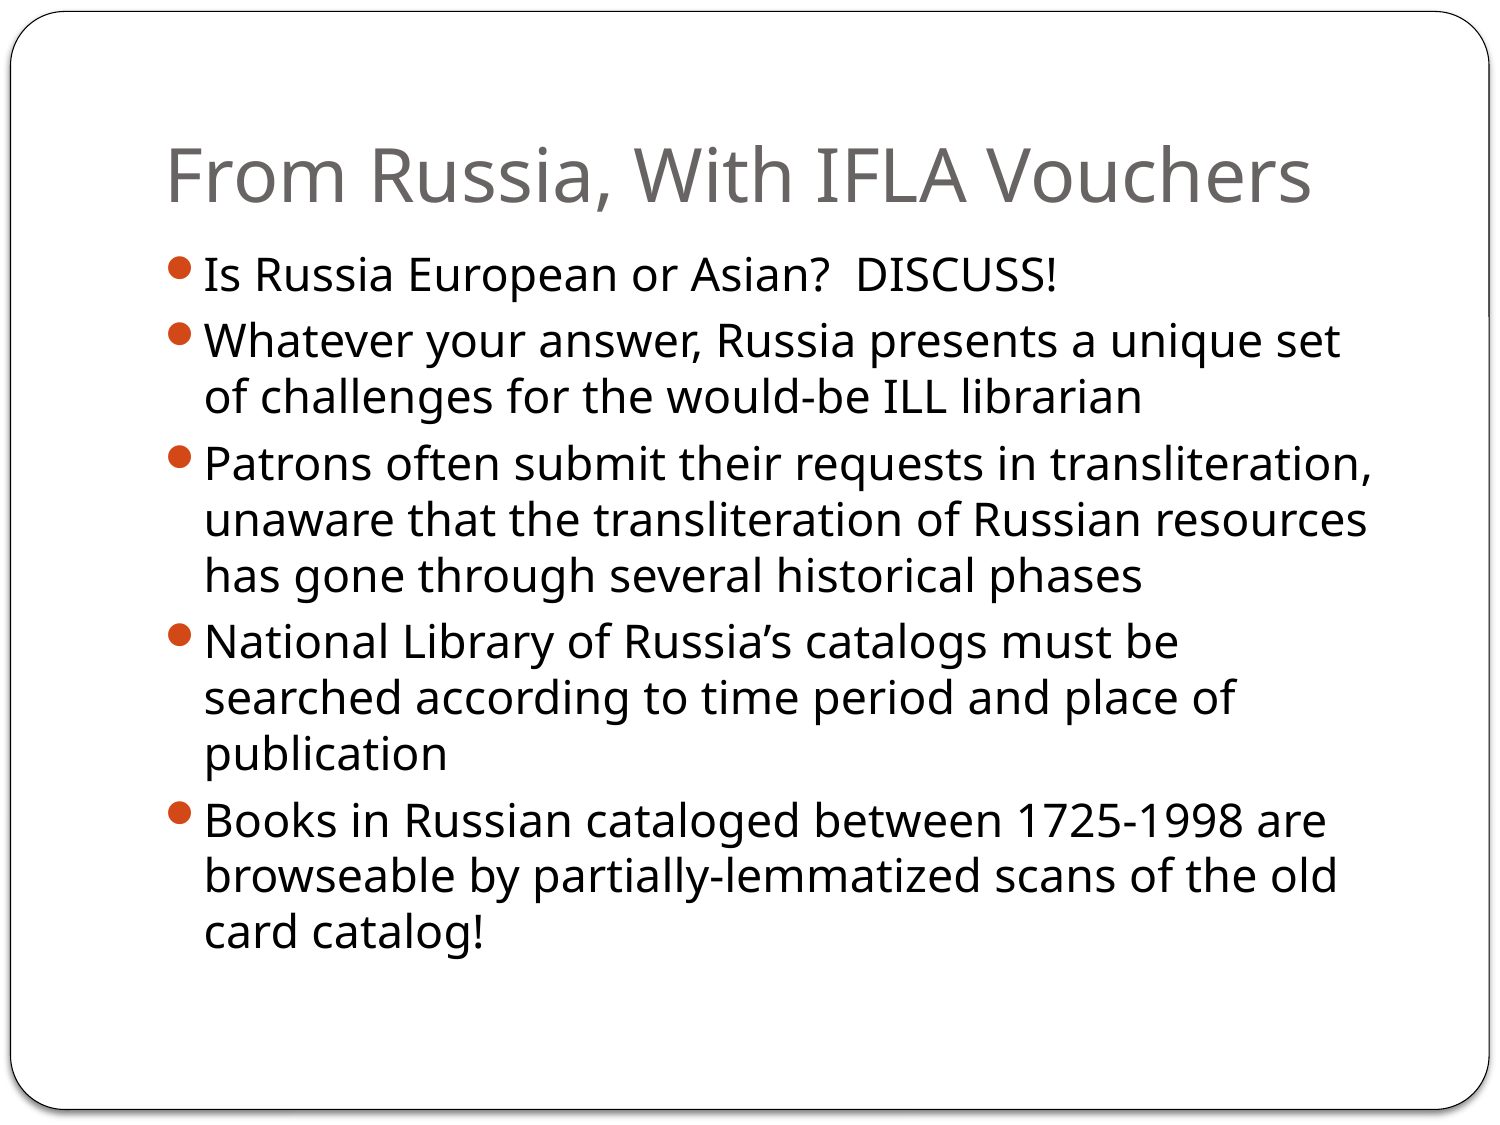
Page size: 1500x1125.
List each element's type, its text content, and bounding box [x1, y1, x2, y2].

list Is Russia European or Asian? DISCUSS! Whatever your answer, Russia presents a unique set of challenges for the would-be ILL librarian Patrons often submit their requests in transliteration, unaware that the transliteration of Russian resources has gone through several historical phases National Library of Russia’s catalogs must be searched according to time period and place of publication Books in Russian cataloged between 1725-1998 are browseable by partially-lemmatized scans of the old card catalog! [150, 237, 1400, 988]
title From Russia, With IFLA Vouchers [150, 45, 1425, 233]
